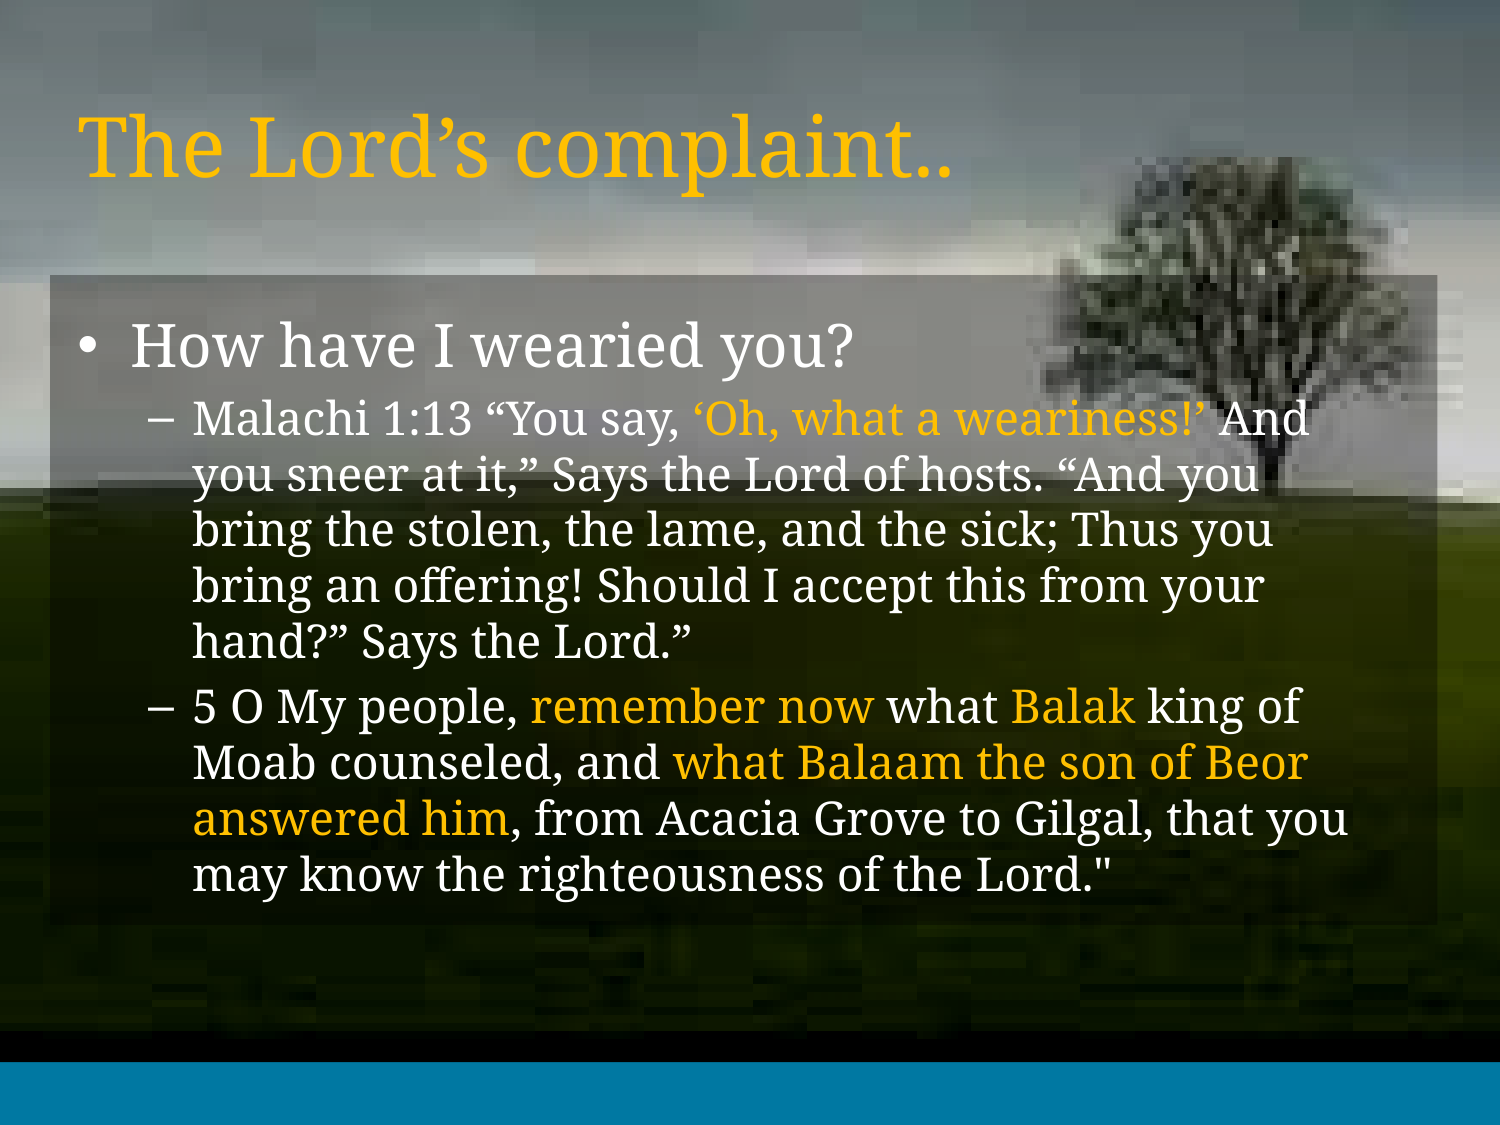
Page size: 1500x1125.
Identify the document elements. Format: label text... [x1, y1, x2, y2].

picture [0, 0, 1500, 1060]
text_box [48, 273, 1440, 927]
title The Lord’s complaint.. [62, 50, 975, 238]
list How have I wearied you? Malachi 1:13 “You say, ‘Oh, what a weariness!’ And you sneer at it,” Says the Lord of hosts. “And you bring the stolen, the lame, and the sick; Thus you bring an offering! Should I accept this from your hand?” Says the Lord.” 5 O My people, remember now what Balak king of Moab counseled, and what Balaam the son of Beor answered him, from Acacia Grove to Gilgal, that you may know the righteousness of the Lord." [62, 299, 1400, 913]
text_box [0, 1060, 1500, 1125]
